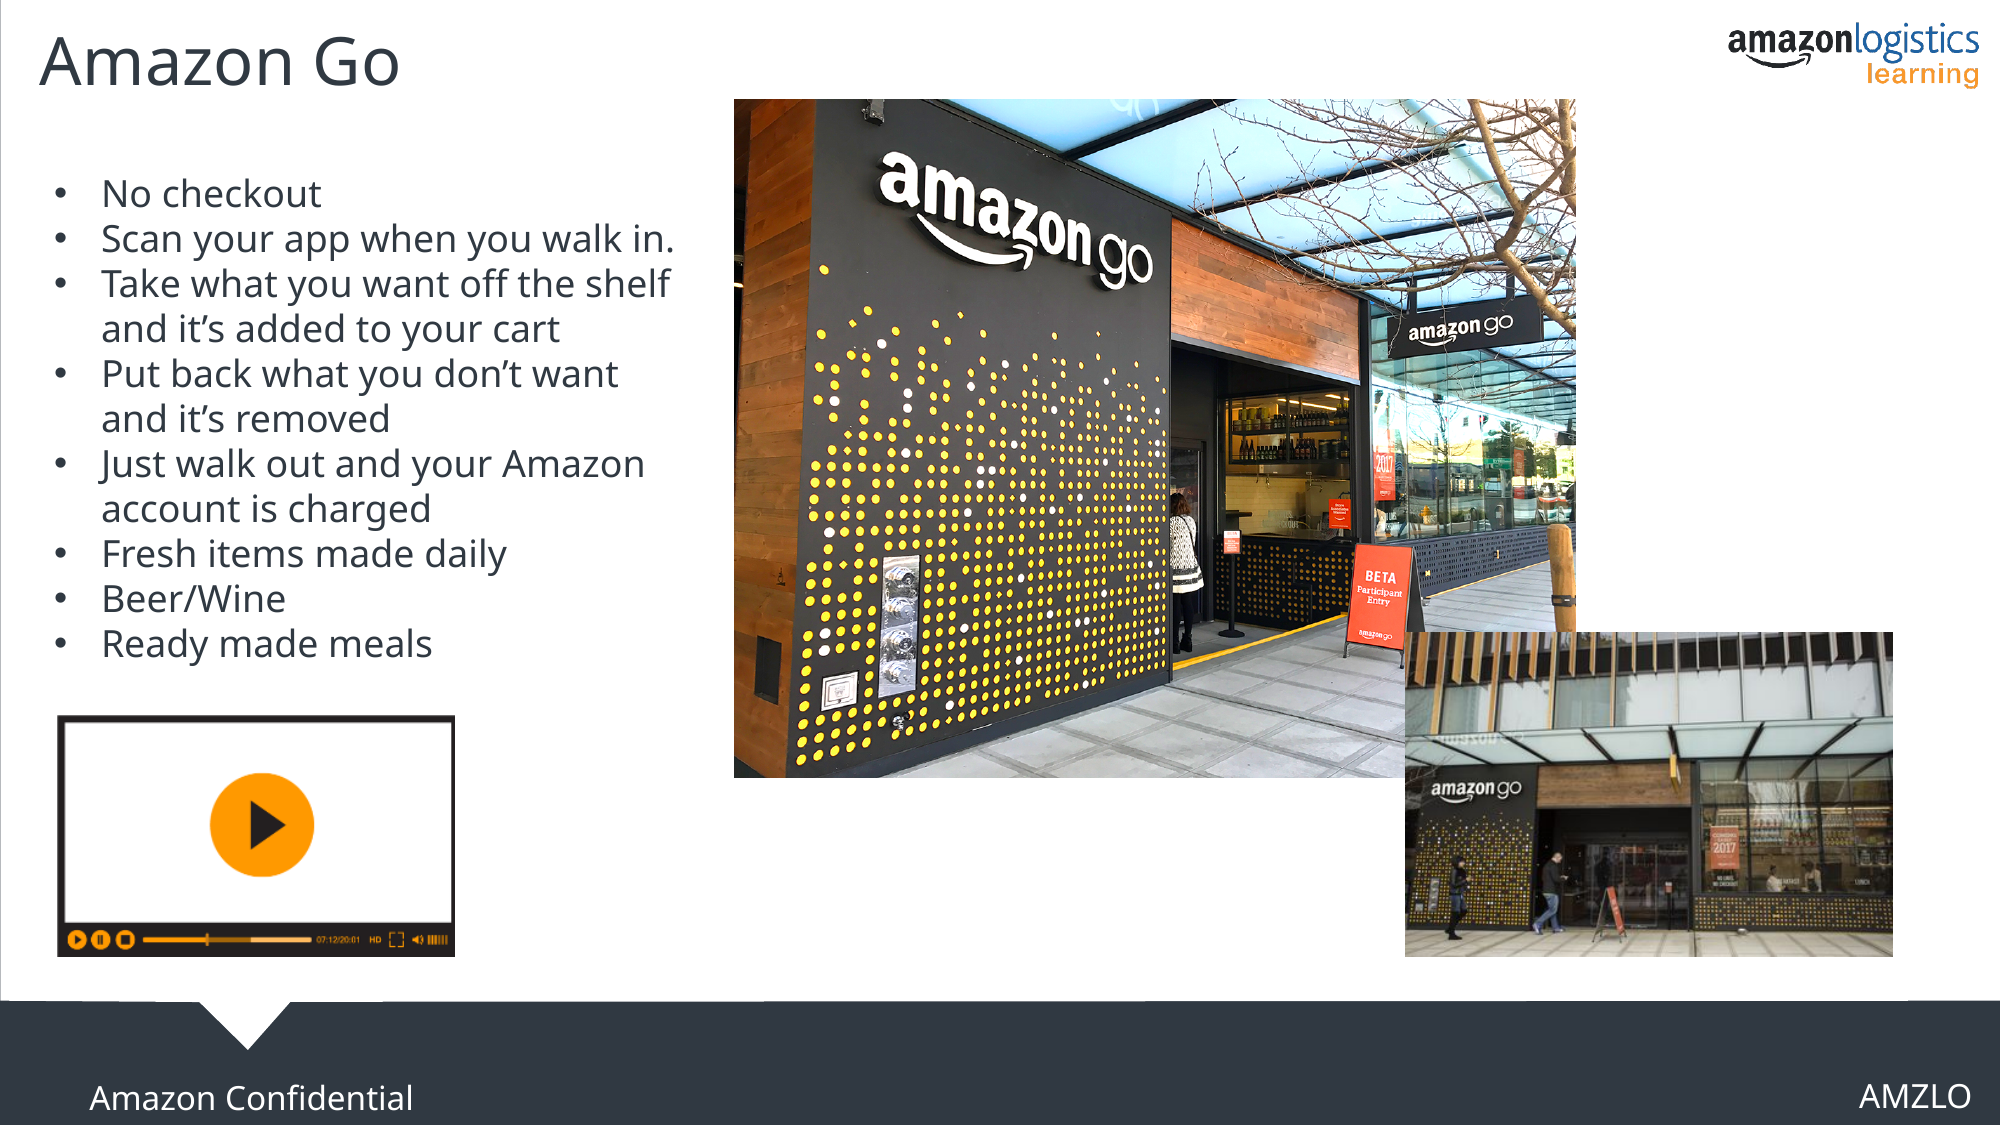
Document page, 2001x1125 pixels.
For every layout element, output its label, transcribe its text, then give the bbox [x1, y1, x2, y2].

list Amazon Go [24, 20, 885, 113]
picture [57, 715, 455, 957]
picture [1726, 20, 1980, 91]
text_box No checkout Scan your app when you walk in. Take what you want off the shelf and it’s added to your cart Put back what you don’t want and it’s removed Just walk out and your Amazon account is charged Fresh items made daily Beer/Wine Ready made meals [39, 162, 701, 673]
picture [734, 99, 1893, 958]
